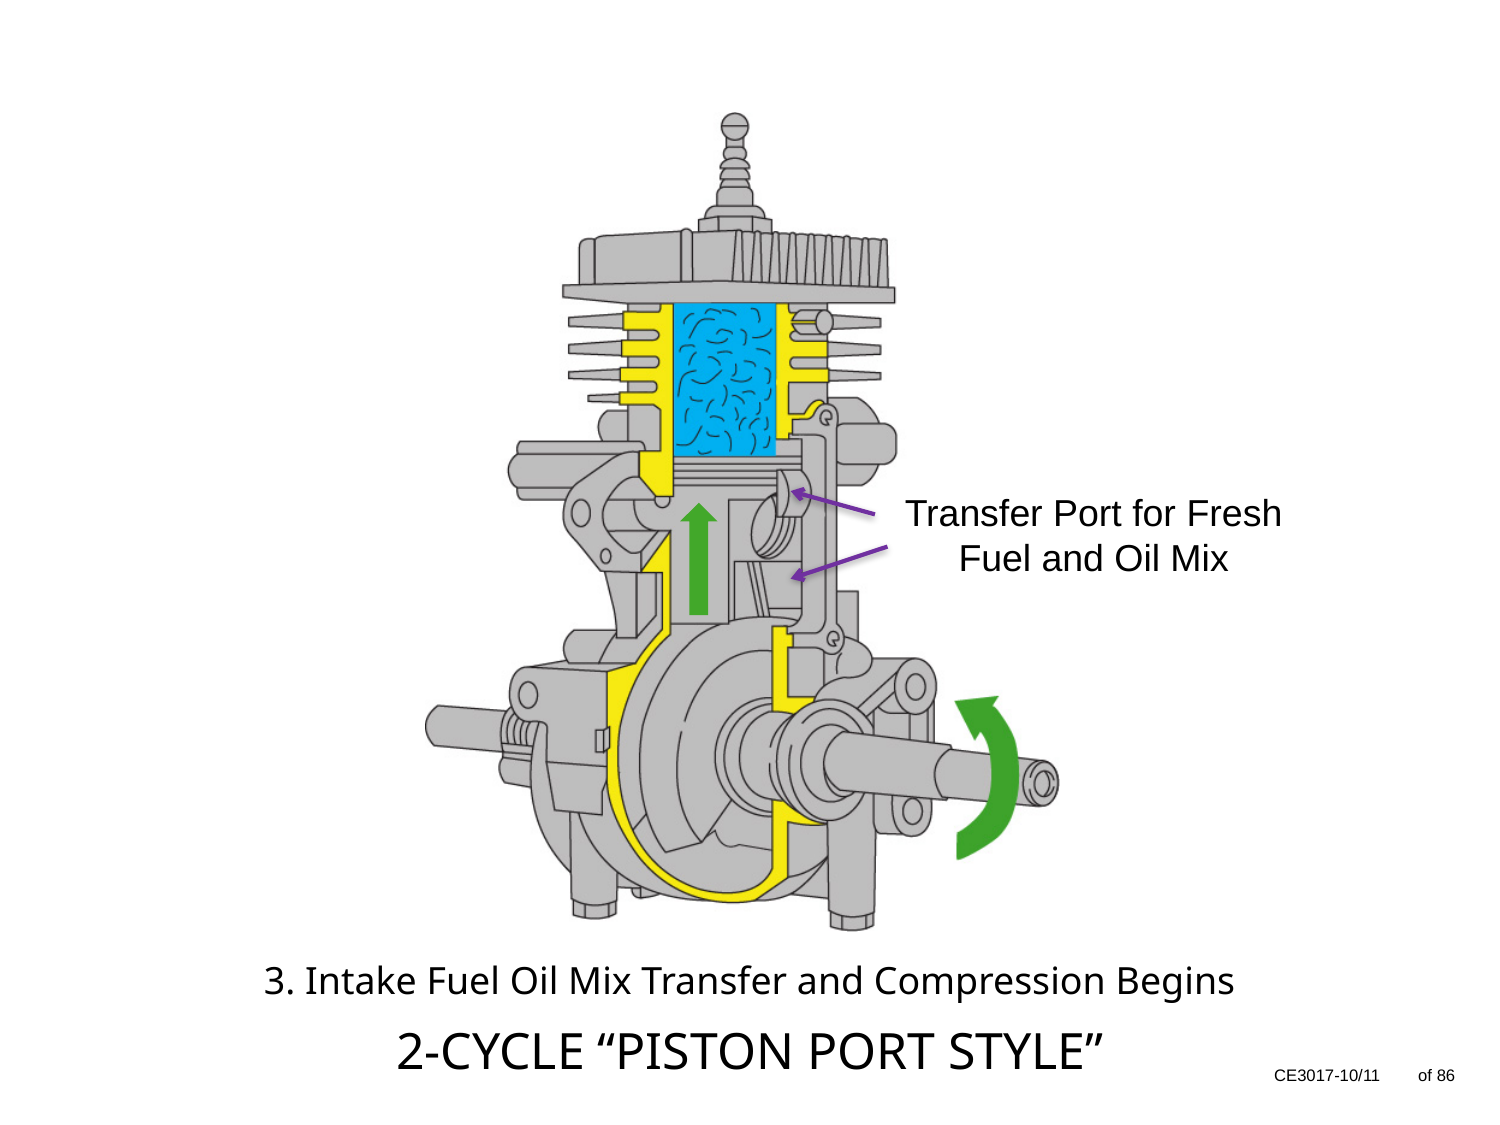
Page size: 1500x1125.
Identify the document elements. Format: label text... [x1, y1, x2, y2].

text_box 3. Intake Fuel Oil Mix Transfer and Compression Begins [0, 949, 1500, 1010]
slide_number 22 [1074, 1042, 1425, 1103]
text_box CE3017-10/11 of 86 . [1259, 1057, 1500, 1093]
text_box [790, 546, 888, 579]
text_box 2-CYCLE “PISTON PORT STYLE” [0, 1012, 1500, 1088]
text_box Transfer Port for Fresh Fuel and Oil Mix [1065, 481, 1300, 587]
picture [424, 112, 1060, 932]
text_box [790, 490, 876, 515]
